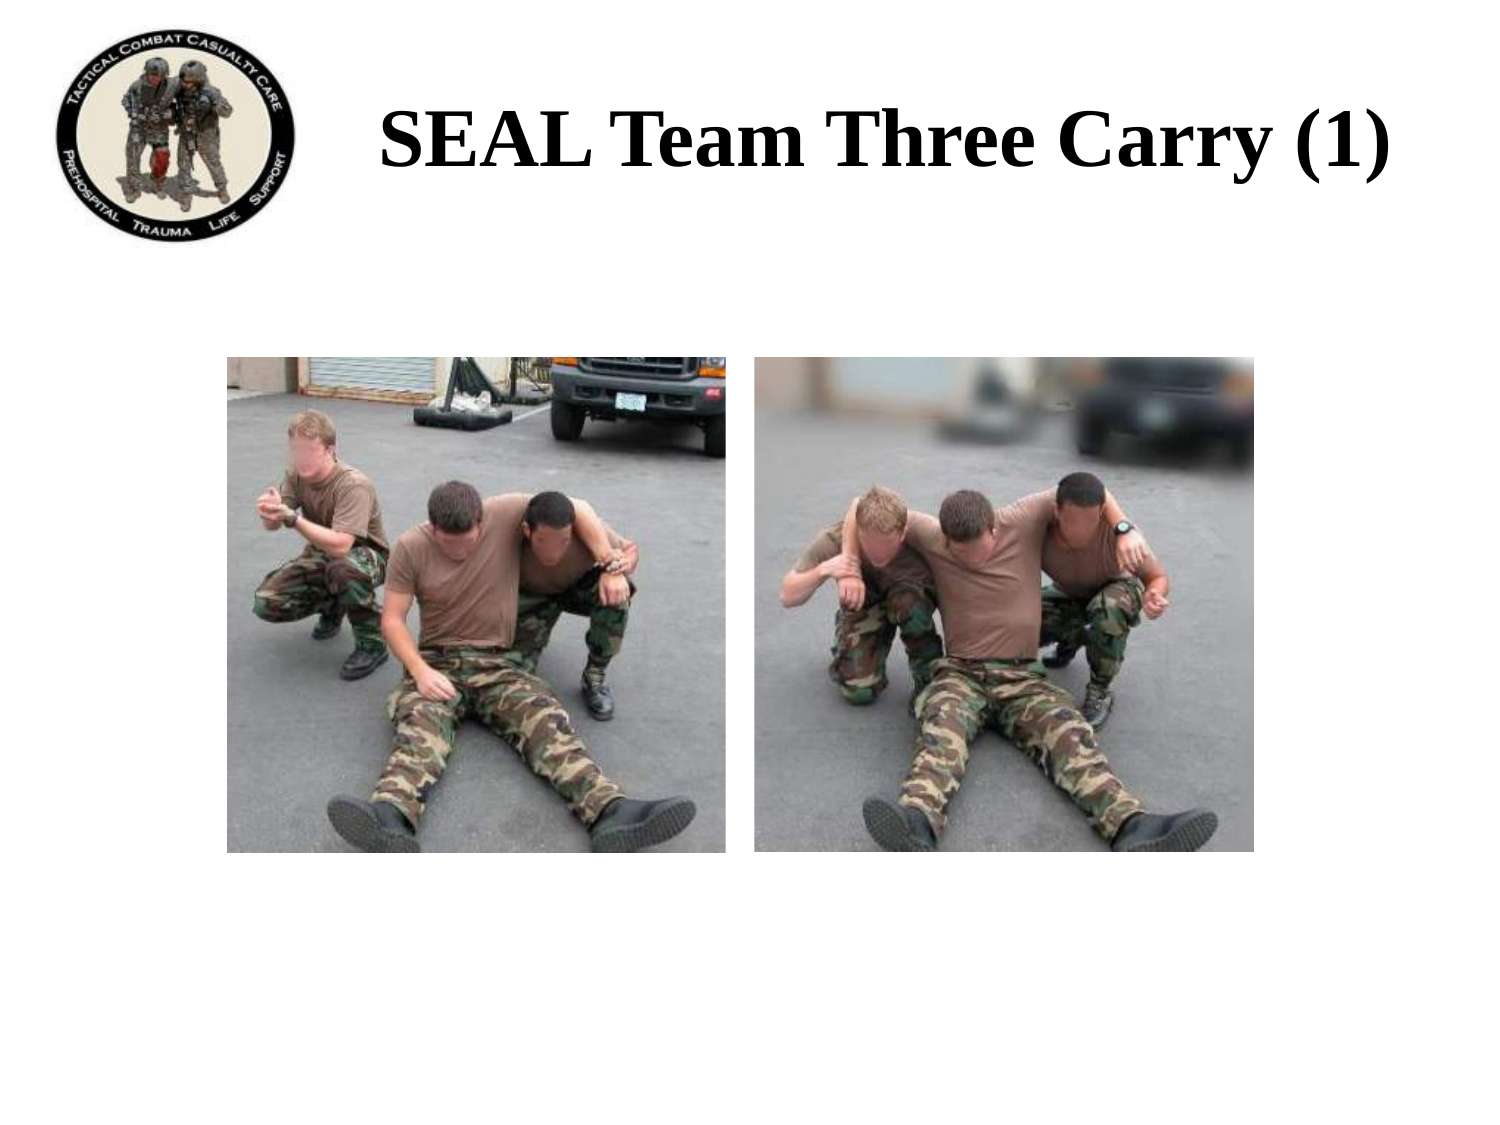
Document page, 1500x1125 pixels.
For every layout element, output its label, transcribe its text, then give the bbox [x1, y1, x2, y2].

title SEAL Team Three Carry (1) [271, 39, 1500, 228]
picture [226, 356, 726, 853]
picture [754, 356, 1255, 853]
picture [50, 24, 300, 248]
